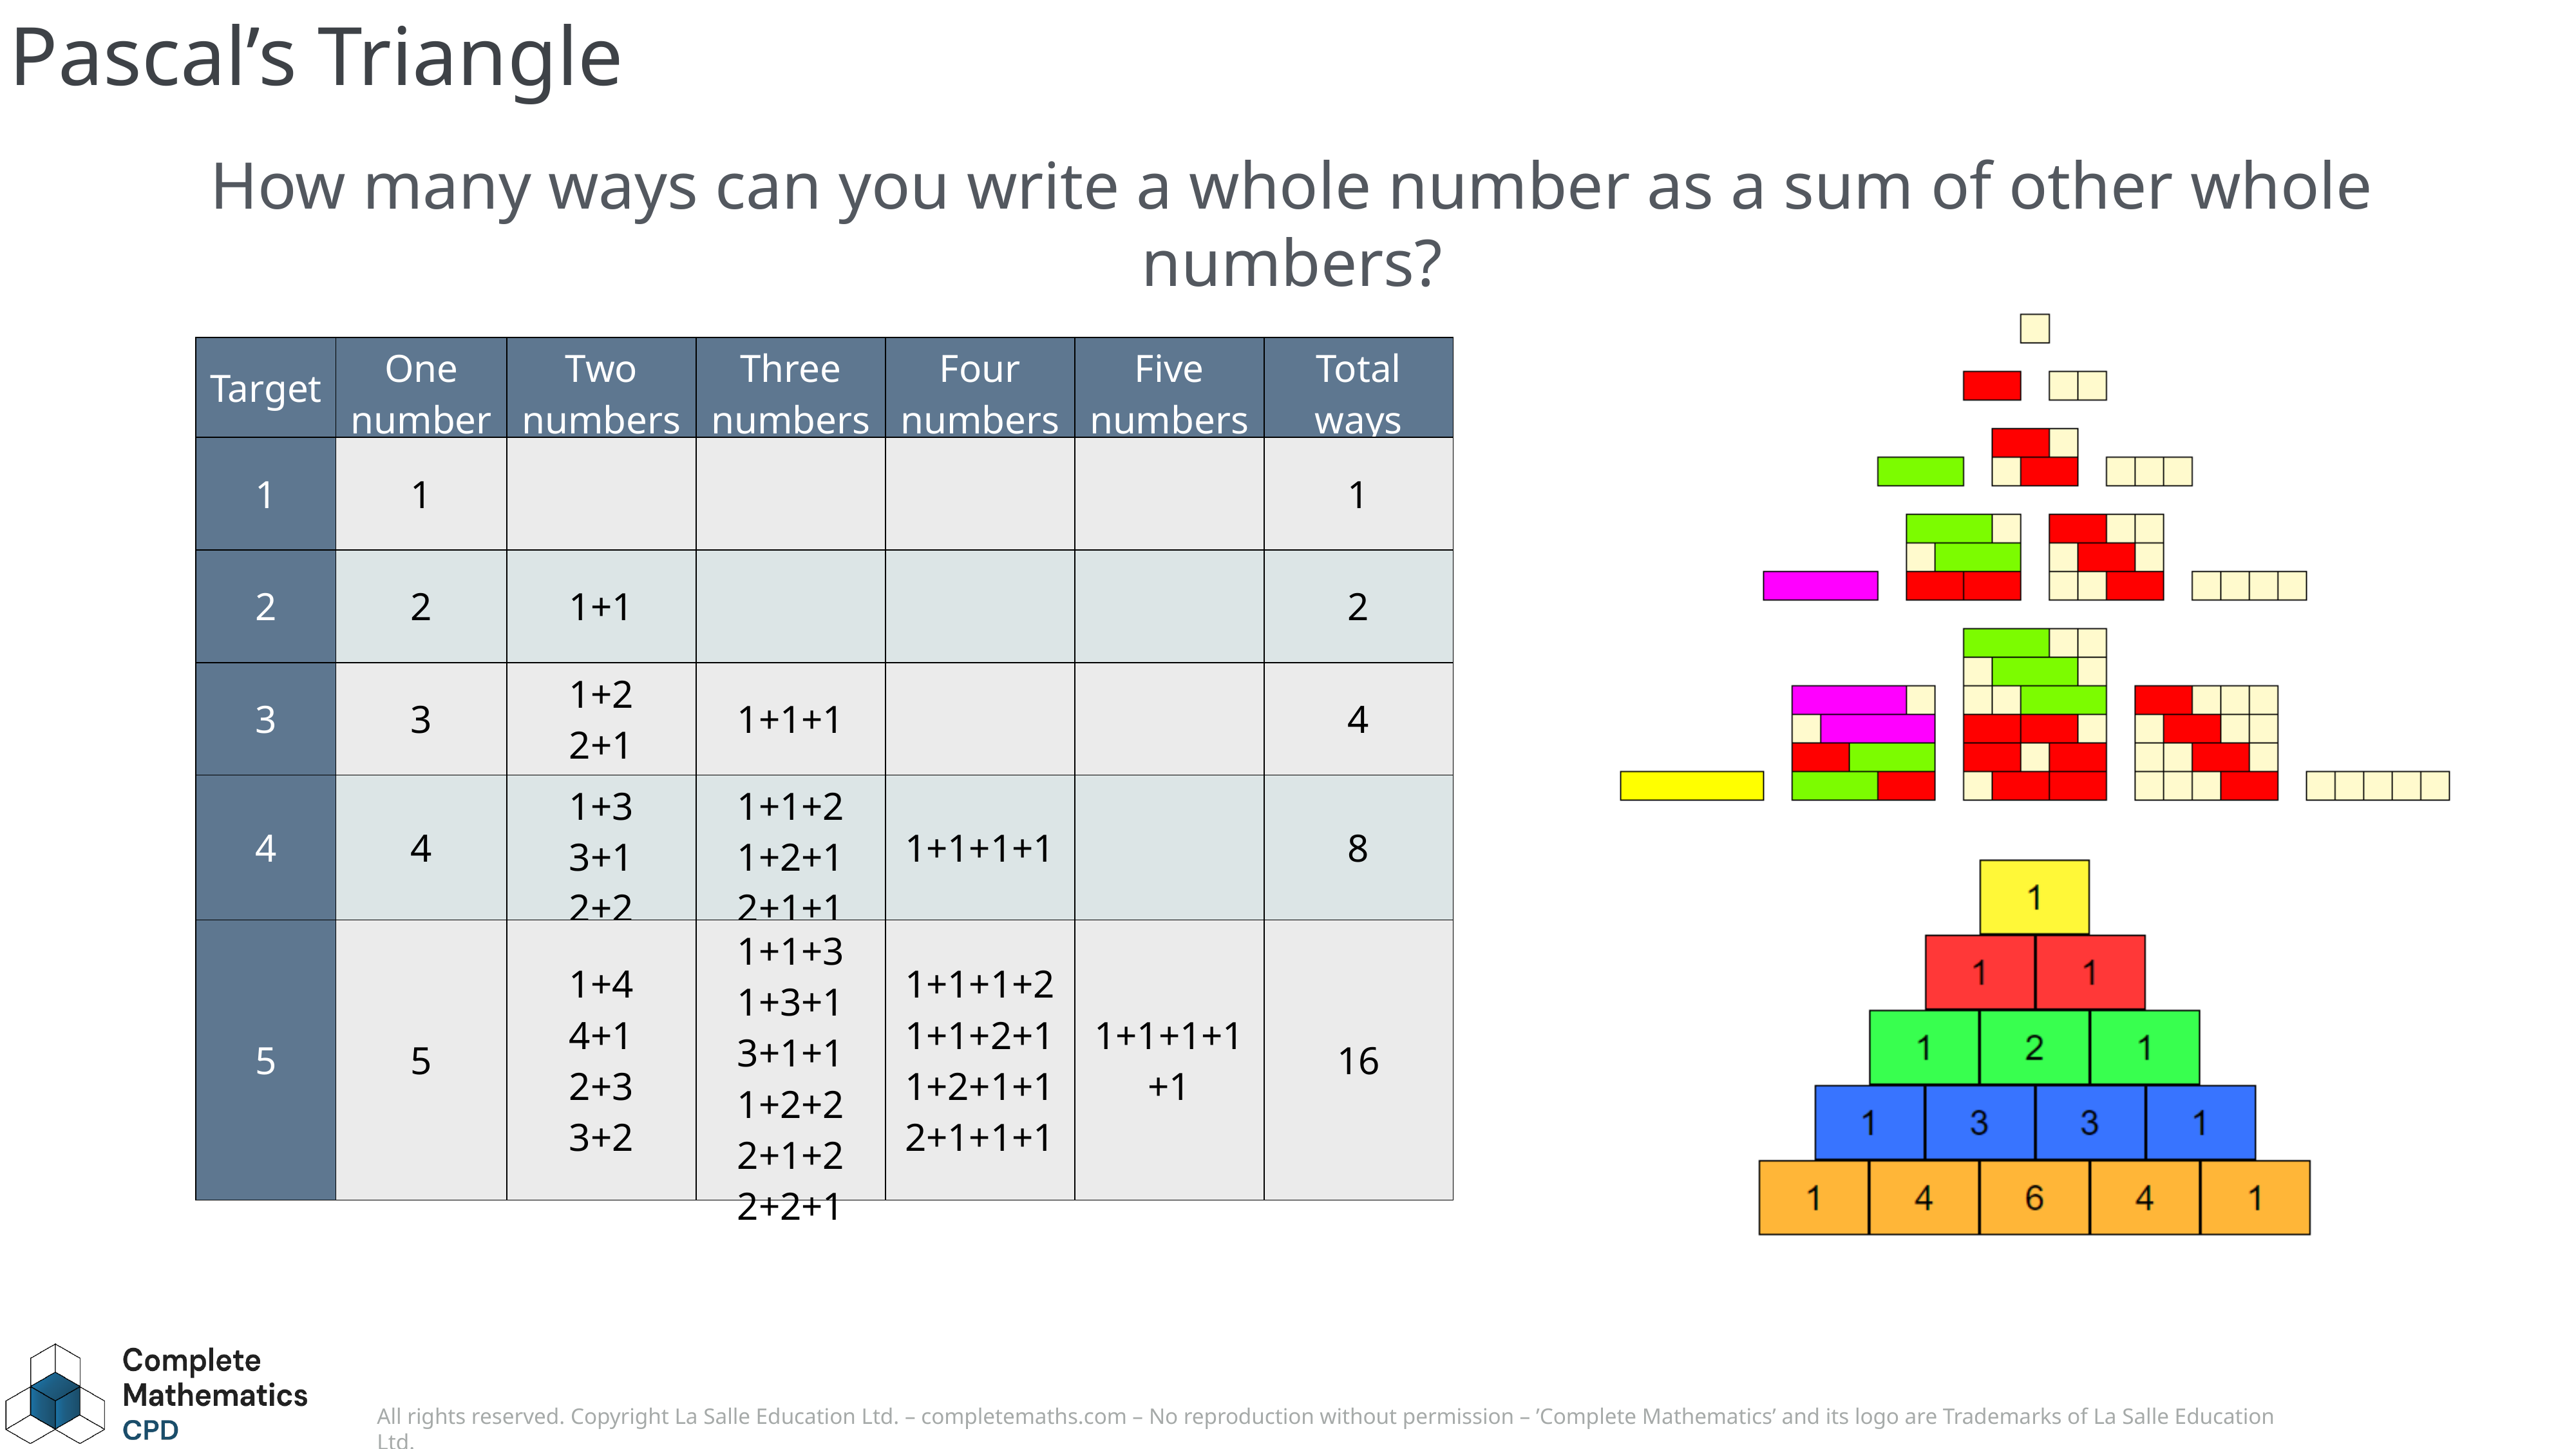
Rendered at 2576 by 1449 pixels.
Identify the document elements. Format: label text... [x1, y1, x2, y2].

table_cell 1+3 3+1 2+2 [507, 775, 696, 920]
table_header Total ways [1265, 338, 1453, 437]
table_cell 8 [1265, 775, 1453, 920]
picture [1746, 848, 2324, 1247]
table_header Four numbers [886, 338, 1074, 437]
title Pascal’s Triangle [0, 0, 1111, 100]
table_cell 1+1+1+1 [886, 775, 1074, 920]
table_cell 4 [336, 775, 506, 920]
table_cell 1 [336, 438, 506, 549]
table_cell [1075, 438, 1264, 549]
table_cell 1+1+1 [697, 663, 885, 775]
table_cell [886, 663, 1074, 775]
picture [5, 1343, 307, 1444]
table_cell 3 [336, 663, 506, 775]
table_cell [697, 438, 885, 549]
table_cell 1 [196, 438, 336, 549]
picture [1613, 310, 2456, 807]
table_cell [697, 551, 885, 662]
table_cell 2 [196, 551, 336, 662]
table_cell [1075, 663, 1264, 775]
table_cell 4 [196, 775, 336, 920]
table_cell 1+2 2+1 [507, 663, 696, 775]
table_header Two numbers [507, 338, 696, 437]
table_cell [886, 438, 1074, 549]
table_header Three numbers [697, 338, 885, 437]
text_box How many ways can you write a whole number as a sum of other whole numbers? [97, 137, 2488, 307]
table_cell [507, 438, 696, 549]
table_cell 5 [196, 920, 336, 1200]
table_header One number [336, 338, 506, 437]
table_cell 1 [1265, 438, 1453, 549]
table_cell [1075, 775, 1264, 920]
table_cell 1+1 [507, 551, 696, 662]
table_cell 1+1+1+1+1 [1075, 920, 1264, 1200]
table_cell [1075, 551, 1264, 662]
table_cell 1+1+2 1+2+1 2+1+1 [697, 775, 885, 920]
table_cell [886, 551, 1074, 662]
table_cell 2 [1265, 551, 1453, 662]
table_cell 1+1+1+2 1+1+2+1 1+2+1+1 2+1+1+1 [886, 920, 1074, 1200]
table_cell 3 [196, 663, 336, 775]
table_cell 16 [1265, 920, 1453, 1200]
table_cell 4 [1265, 663, 1453, 775]
table_header Target [196, 338, 336, 437]
table_cell 1+1+3 1+3+1 3+1+1 1+2+2 2+1+2 2+2+1 [697, 920, 885, 1200]
table_cell 1+4 4+1 2+3 3+2 [507, 920, 696, 1200]
table_header Five numbers [1075, 338, 1264, 437]
table_cell 2 [336, 551, 506, 662]
table_cell 5 [336, 920, 506, 1200]
